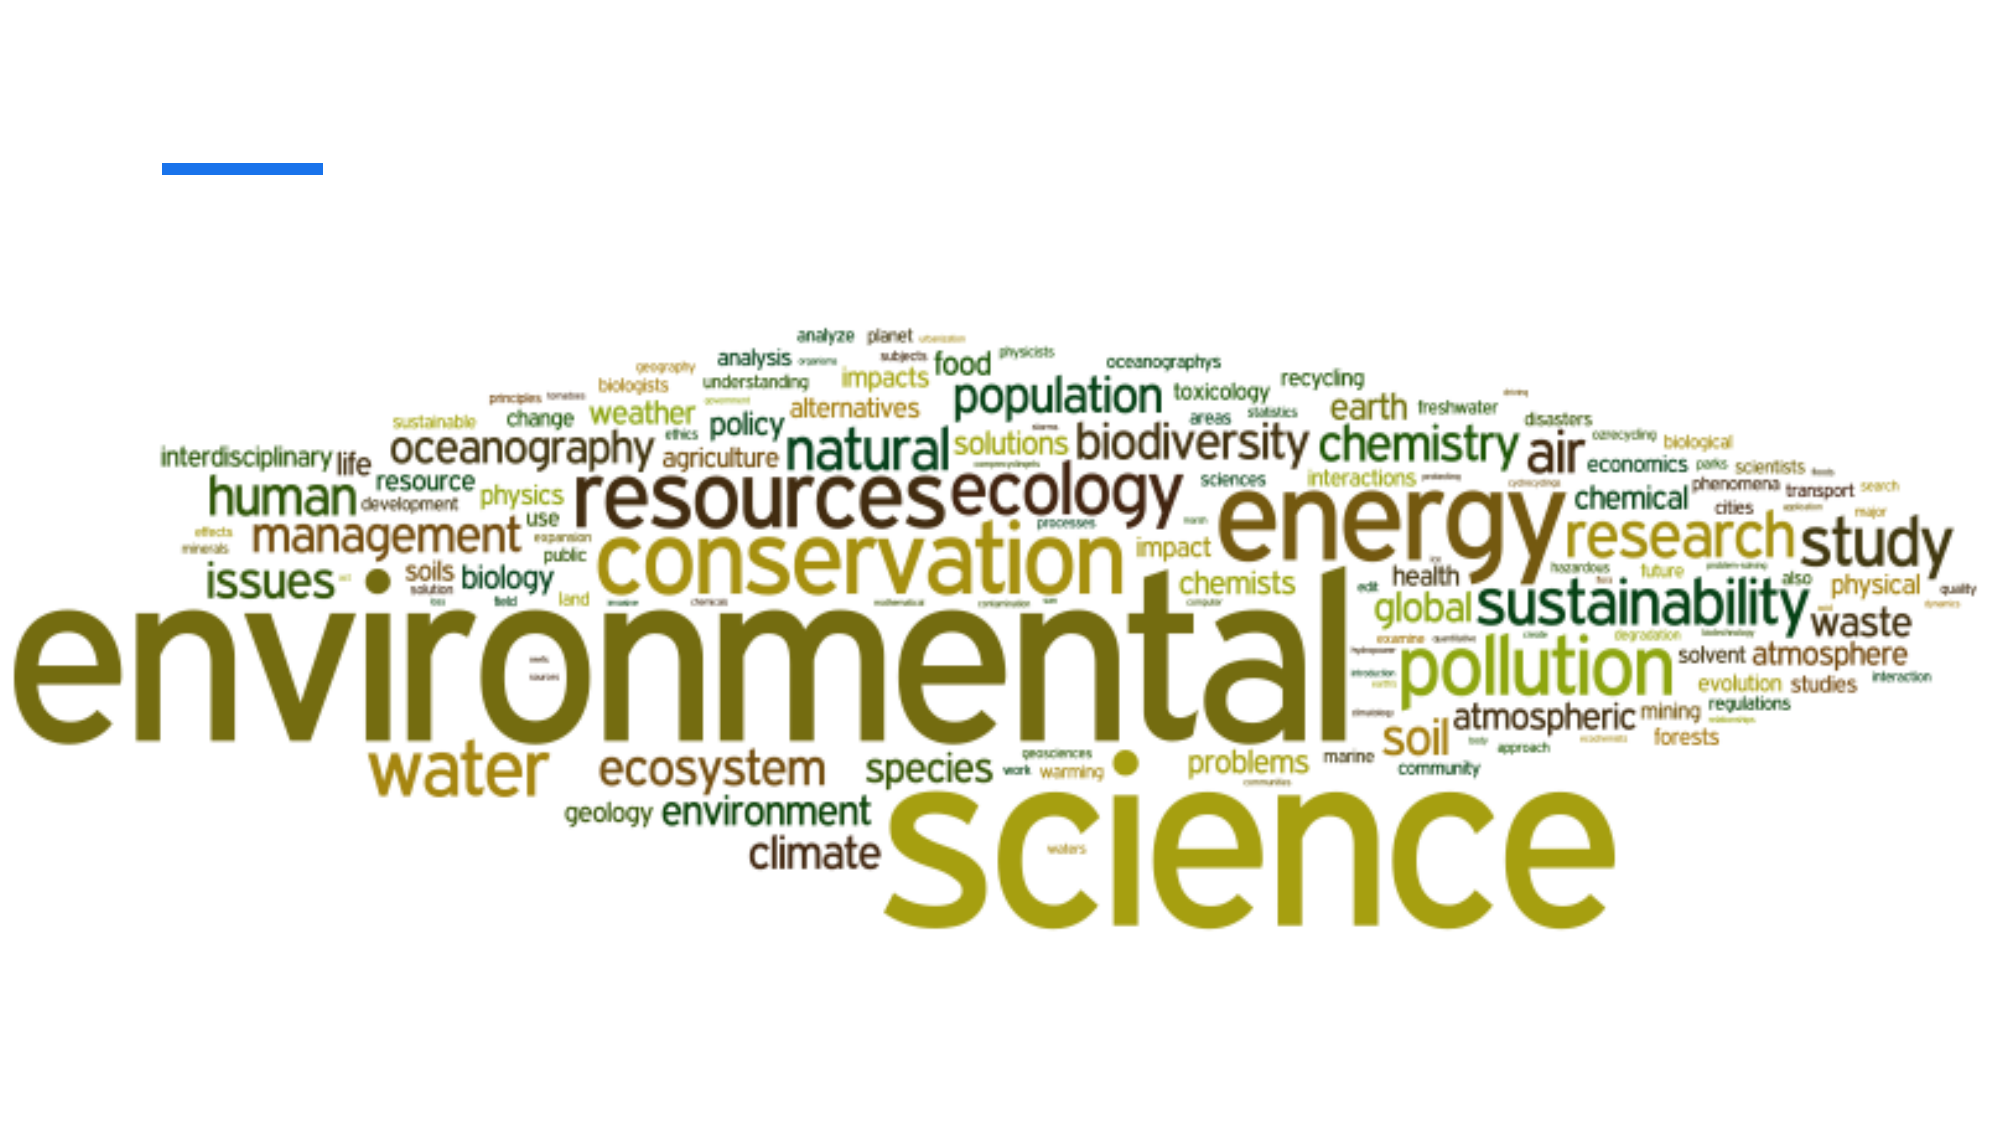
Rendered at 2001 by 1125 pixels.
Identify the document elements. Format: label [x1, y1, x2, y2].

picture [0, 319, 2000, 969]
